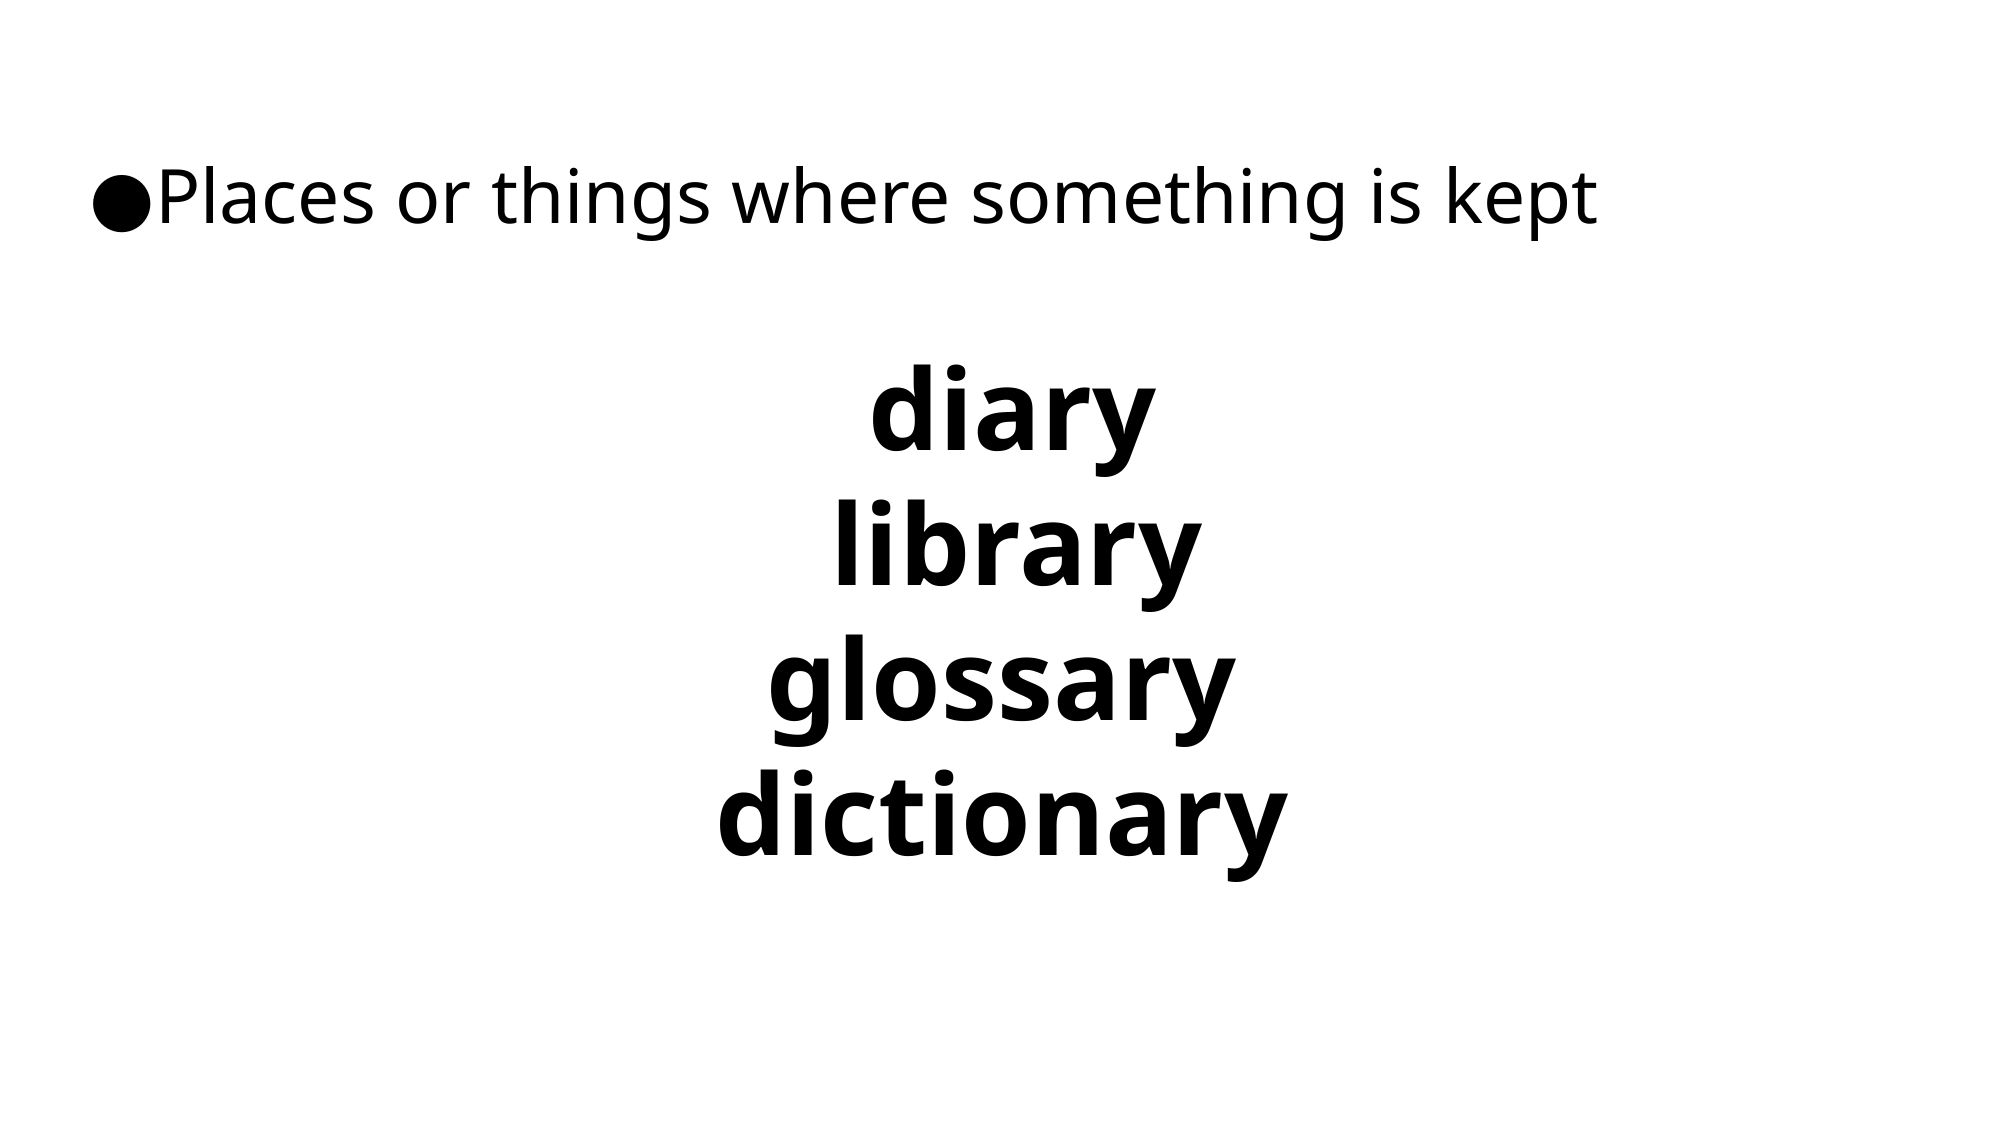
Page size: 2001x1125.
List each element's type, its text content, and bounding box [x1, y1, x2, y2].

text_box ●Places or things where something is kept diary library glossary dictionary [75, 140, 1929, 976]
